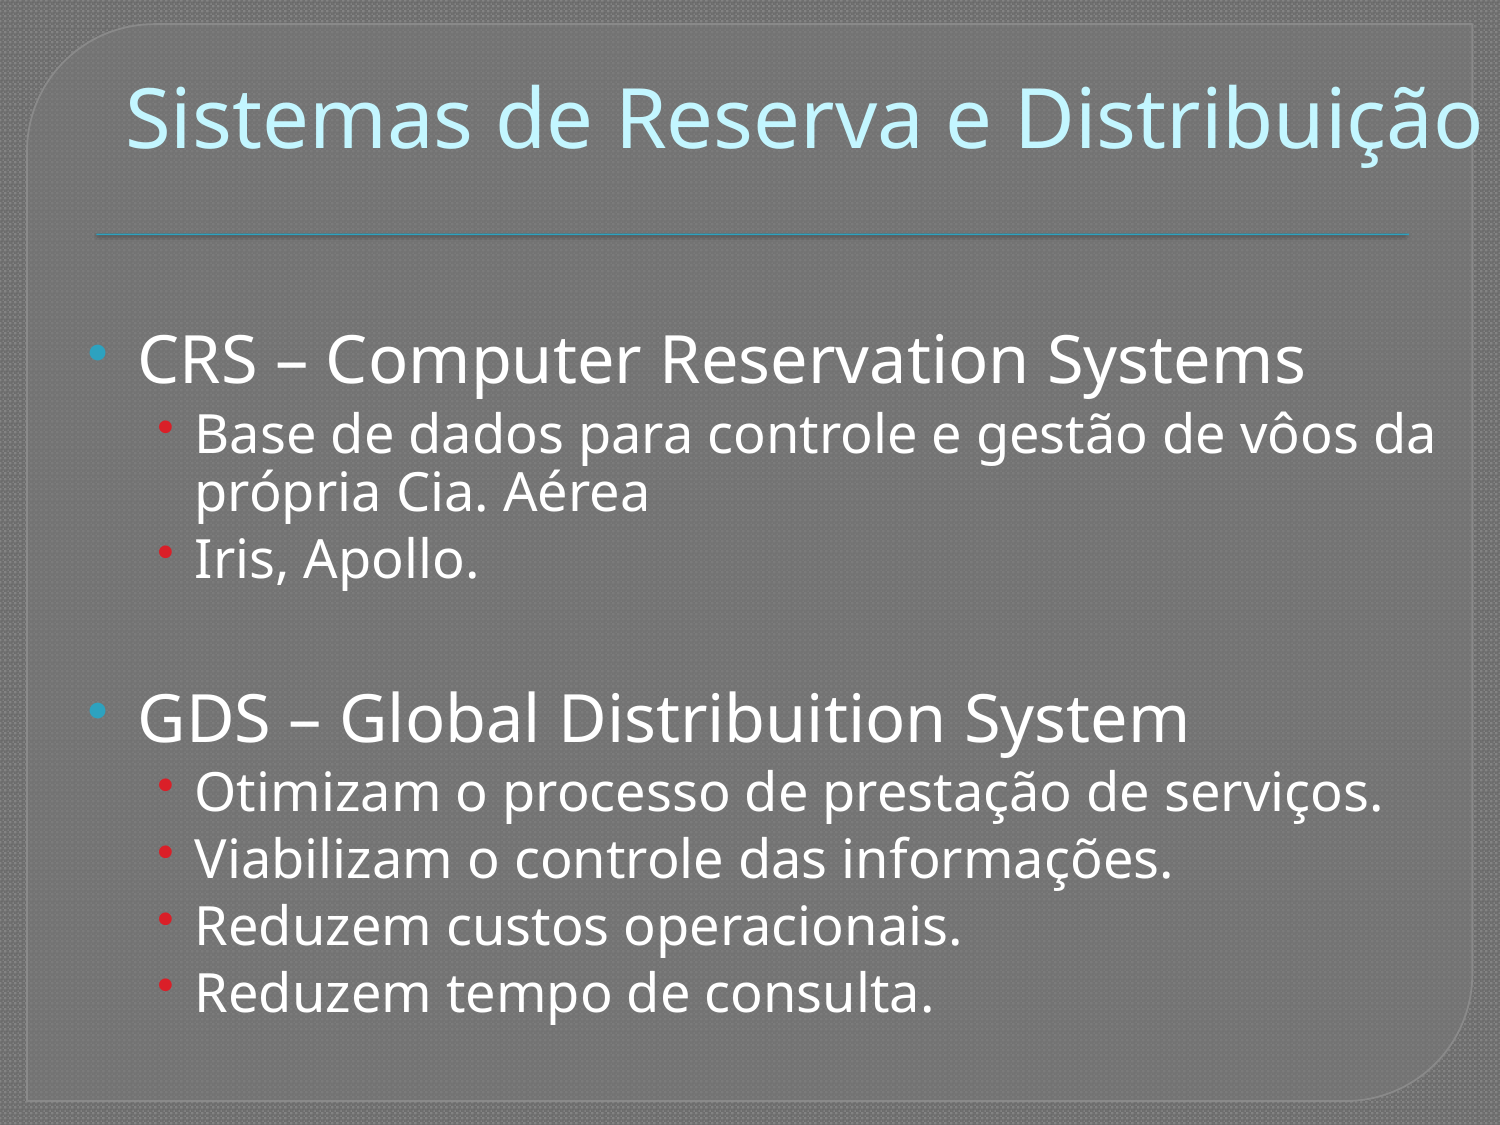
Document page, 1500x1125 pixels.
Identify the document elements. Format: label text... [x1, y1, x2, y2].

title Sistemas de Reserva e Distribuição [75, 0, 1500, 173]
list CRS – Computer Reservation Systems Base de dados para controle e gestão de vôos da própria Cia. Aérea Iris, Apollo. GDS – Global Distribuition System Otimizam o processo de prestação de serviços. Viabilizam o controle das informações. Reduzem custos operacionais. Reduzem tempo de consulta. [75, 318, 1500, 1125]
